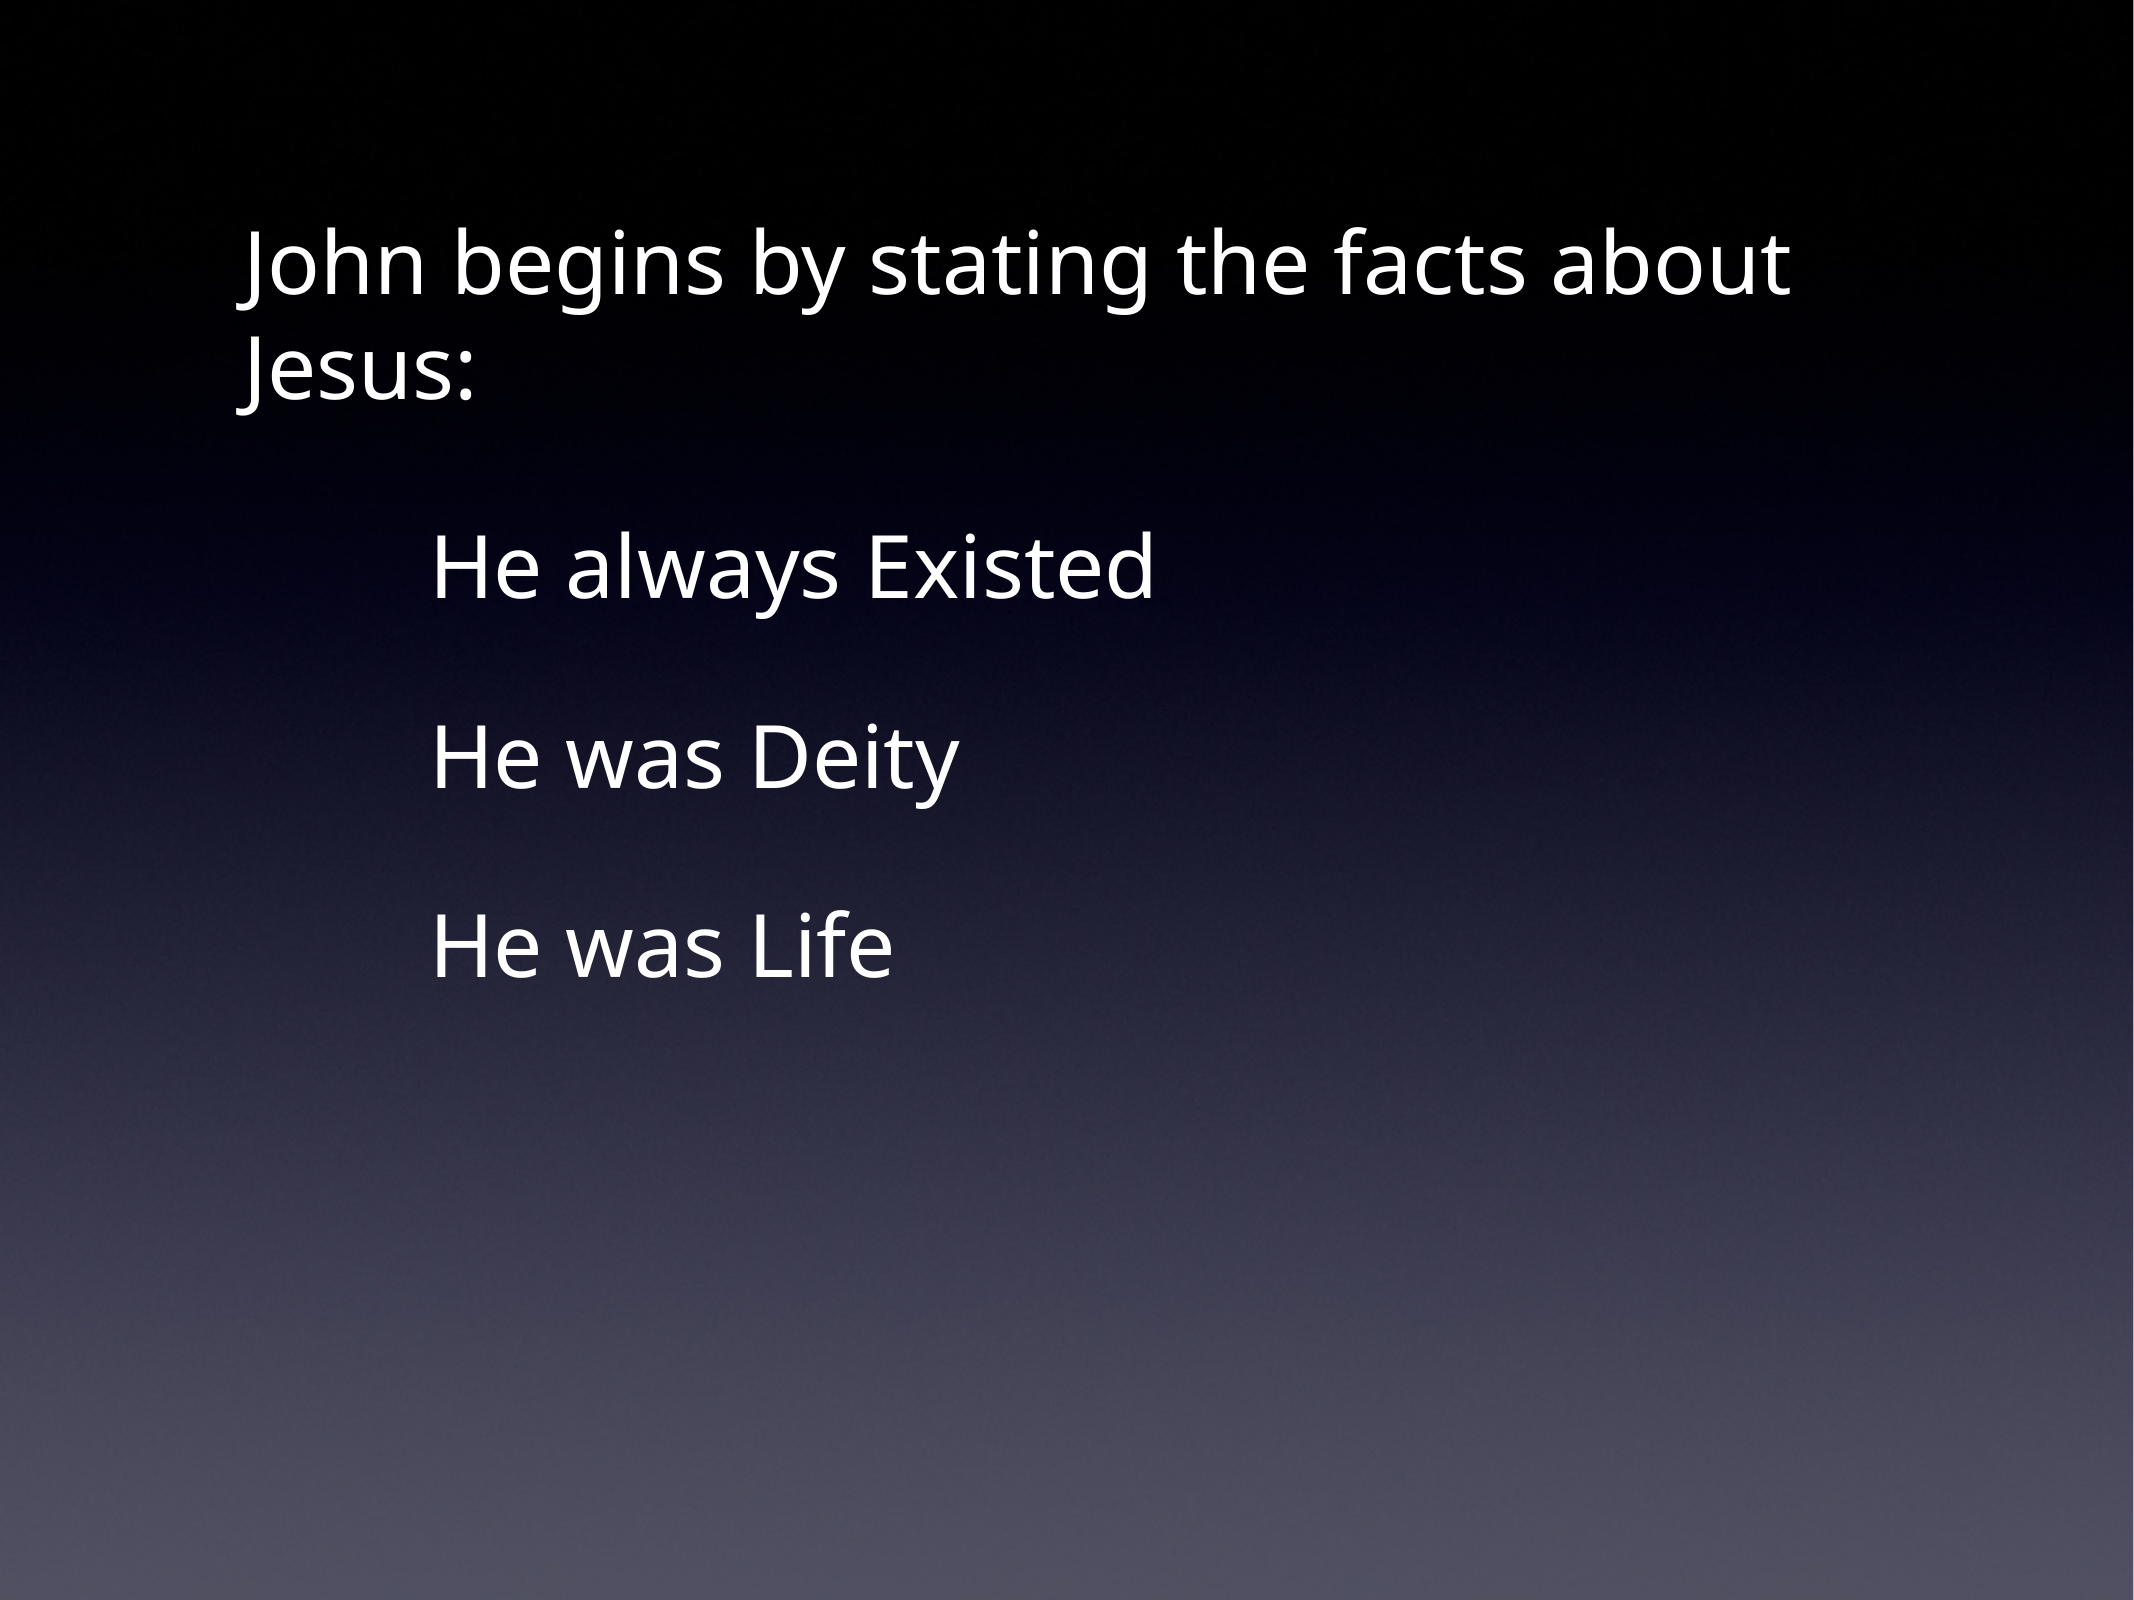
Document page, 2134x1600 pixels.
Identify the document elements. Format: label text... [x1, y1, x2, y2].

text_box He was Life [429, 883, 1886, 1003]
picture [0, 0, 2134, 1600]
text_box He always Existed [429, 504, 1886, 623]
text_box He was Deity [429, 693, 1886, 813]
text_box John begins by stating the facts about Jesus: [243, 253, 1823, 372]
